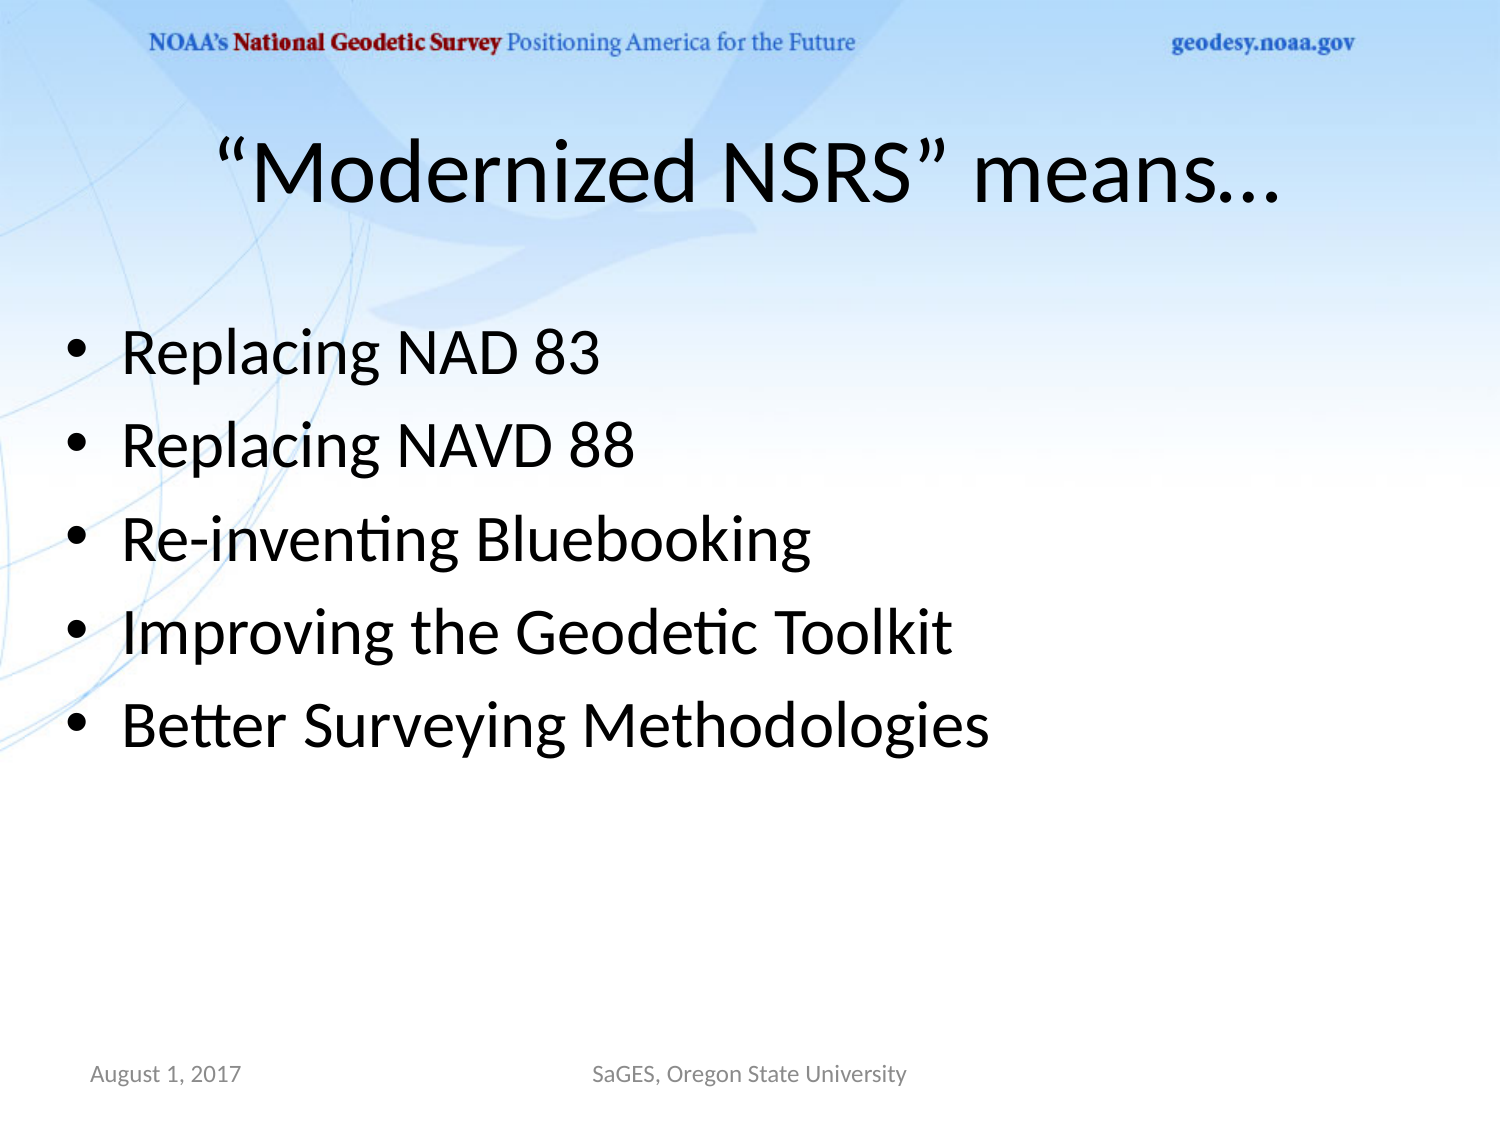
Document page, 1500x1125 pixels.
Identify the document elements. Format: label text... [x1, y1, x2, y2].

footer SaGES, Oregon State University [512, 1042, 988, 1103]
title “Modernized NSRS” means… [69, 69, 1425, 263]
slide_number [75, 1042, 425, 1103]
picture [0, 0, 1500, 1125]
list Replacing NAD 83 Replacing NAVD 88 Re-inventing Bluebooking Improving the Geodetic Toolkit Better Surveying Methodologies [50, 299, 1475, 1025]
